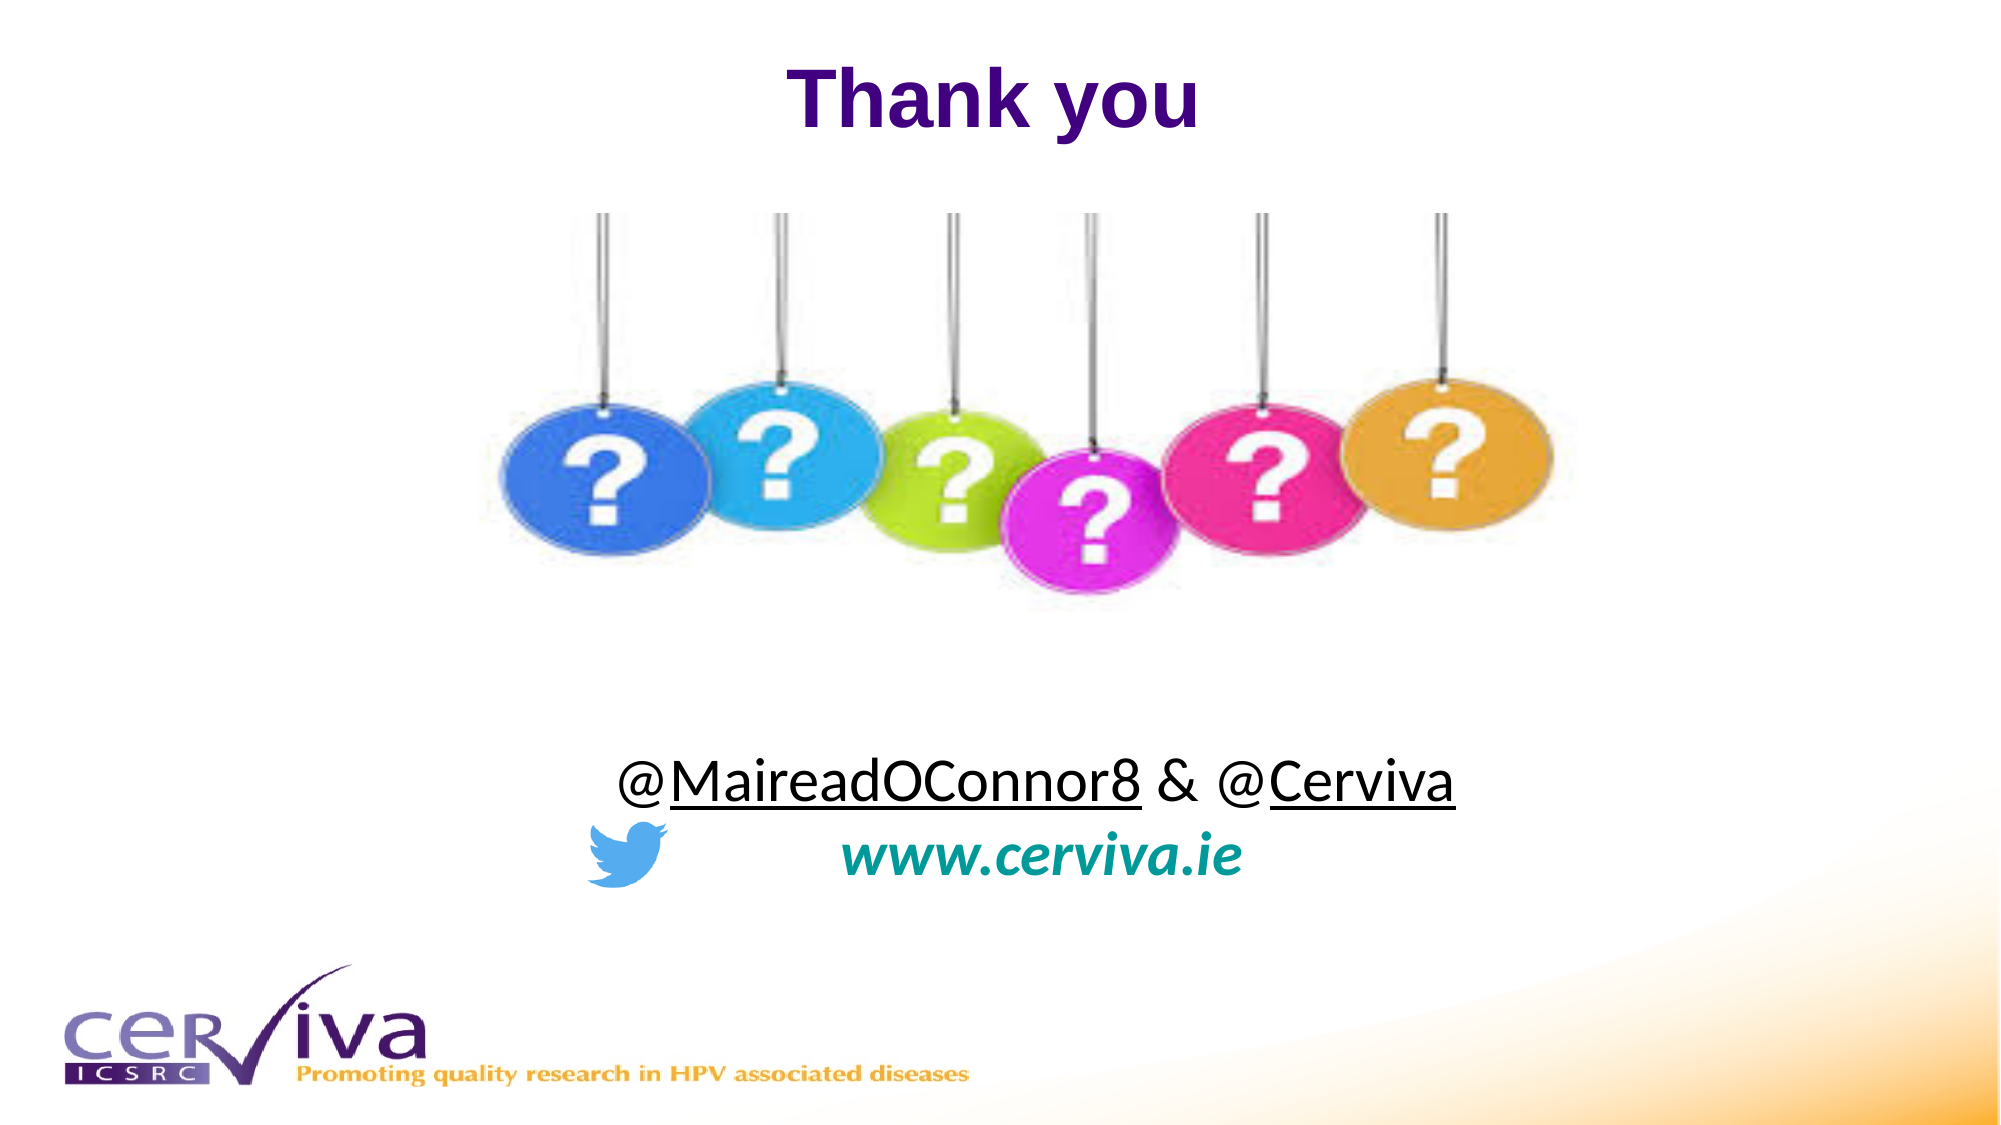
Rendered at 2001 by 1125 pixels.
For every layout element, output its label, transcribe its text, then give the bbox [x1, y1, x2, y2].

picture [64, 604, 2000, 1125]
list Further information: m.oconnor@ncri.ie @MaireadOConnor8 & @Cerviva www.cerviva.ie [221, 170, 1864, 913]
title Thank you [262, 0, 1725, 155]
picture [449, 212, 1601, 676]
picture [587, 814, 668, 895]
